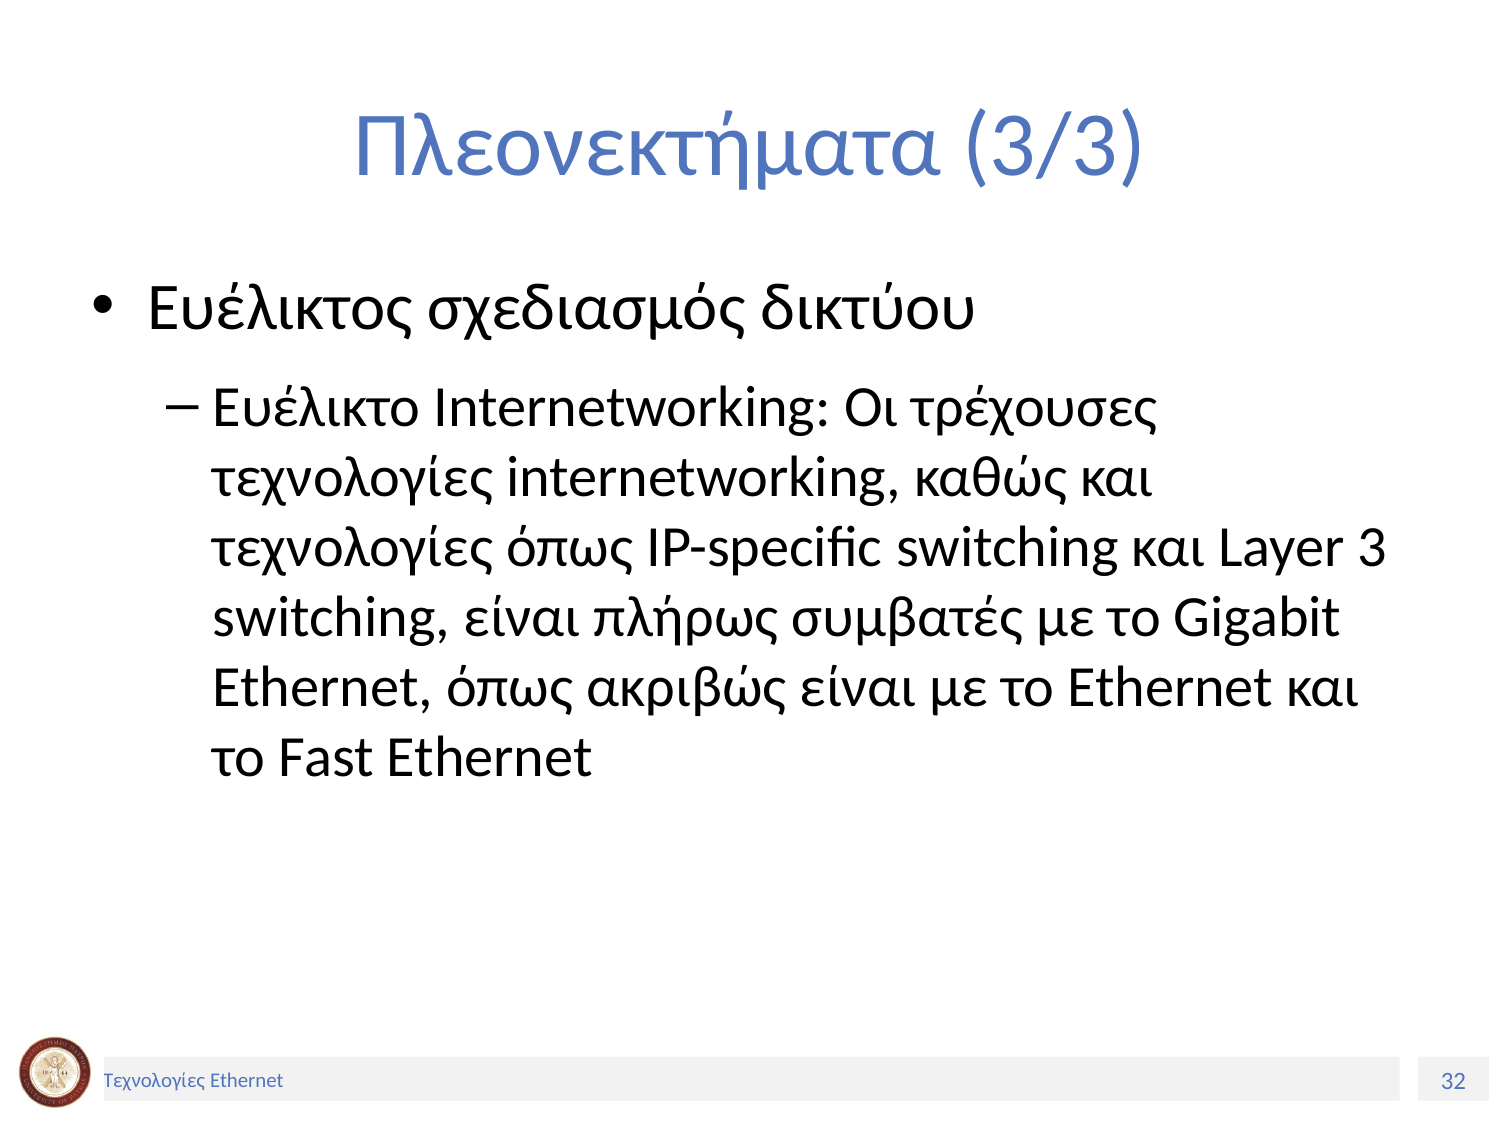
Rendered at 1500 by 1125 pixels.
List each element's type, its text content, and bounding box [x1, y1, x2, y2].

title Πλεονεκτήματα (3/3) [75, 45, 1425, 233]
picture [5, 1023, 104, 1121]
list Ευέλικτος σχεδιασμός δικτύου Ευέλικτο Internetworking: Οι τρέχουσες τεχνολογίες internetworking, καθώς και τεχνολογίες όπως ΙP-specific switching και Layer 3 switching, είναι πλήρως συμβατές με το Gigabit Ethernet, όπως ακριβώς είναι με το Ethernet και το Fast Ethernet [76, 255, 1427, 998]
